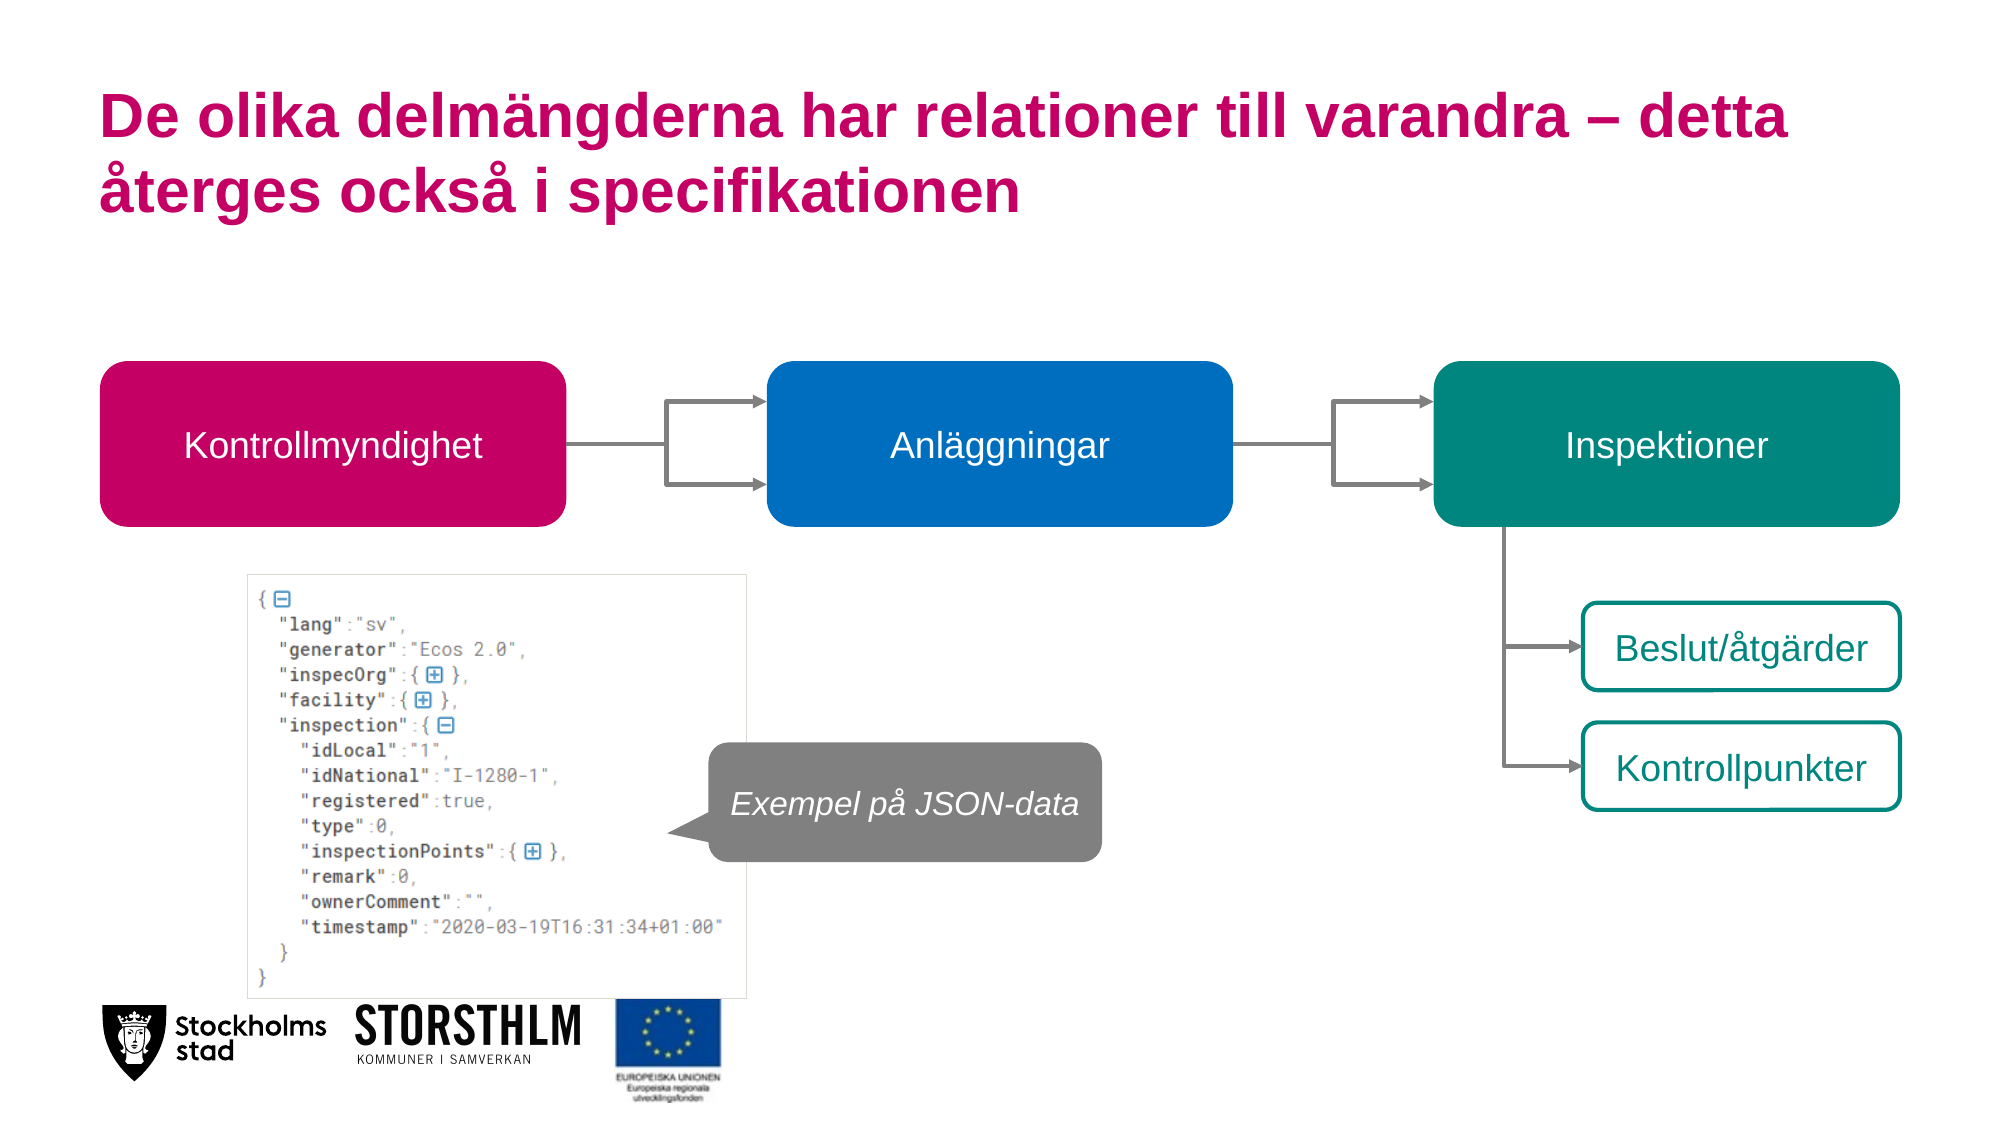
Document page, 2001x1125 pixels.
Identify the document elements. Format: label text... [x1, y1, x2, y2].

picture [614, 999, 723, 1103]
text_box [1503, 534, 1901, 811]
picture [355, 1004, 580, 1064]
title De olika delmängderna har relationer till varandra – detta återges också i specifikationen [99, 75, 1900, 212]
text_box Kontrollmyndighet [97, 358, 560, 529]
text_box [566, 360, 1231, 527]
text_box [1232, 360, 1901, 527]
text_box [247, 574, 1103, 999]
